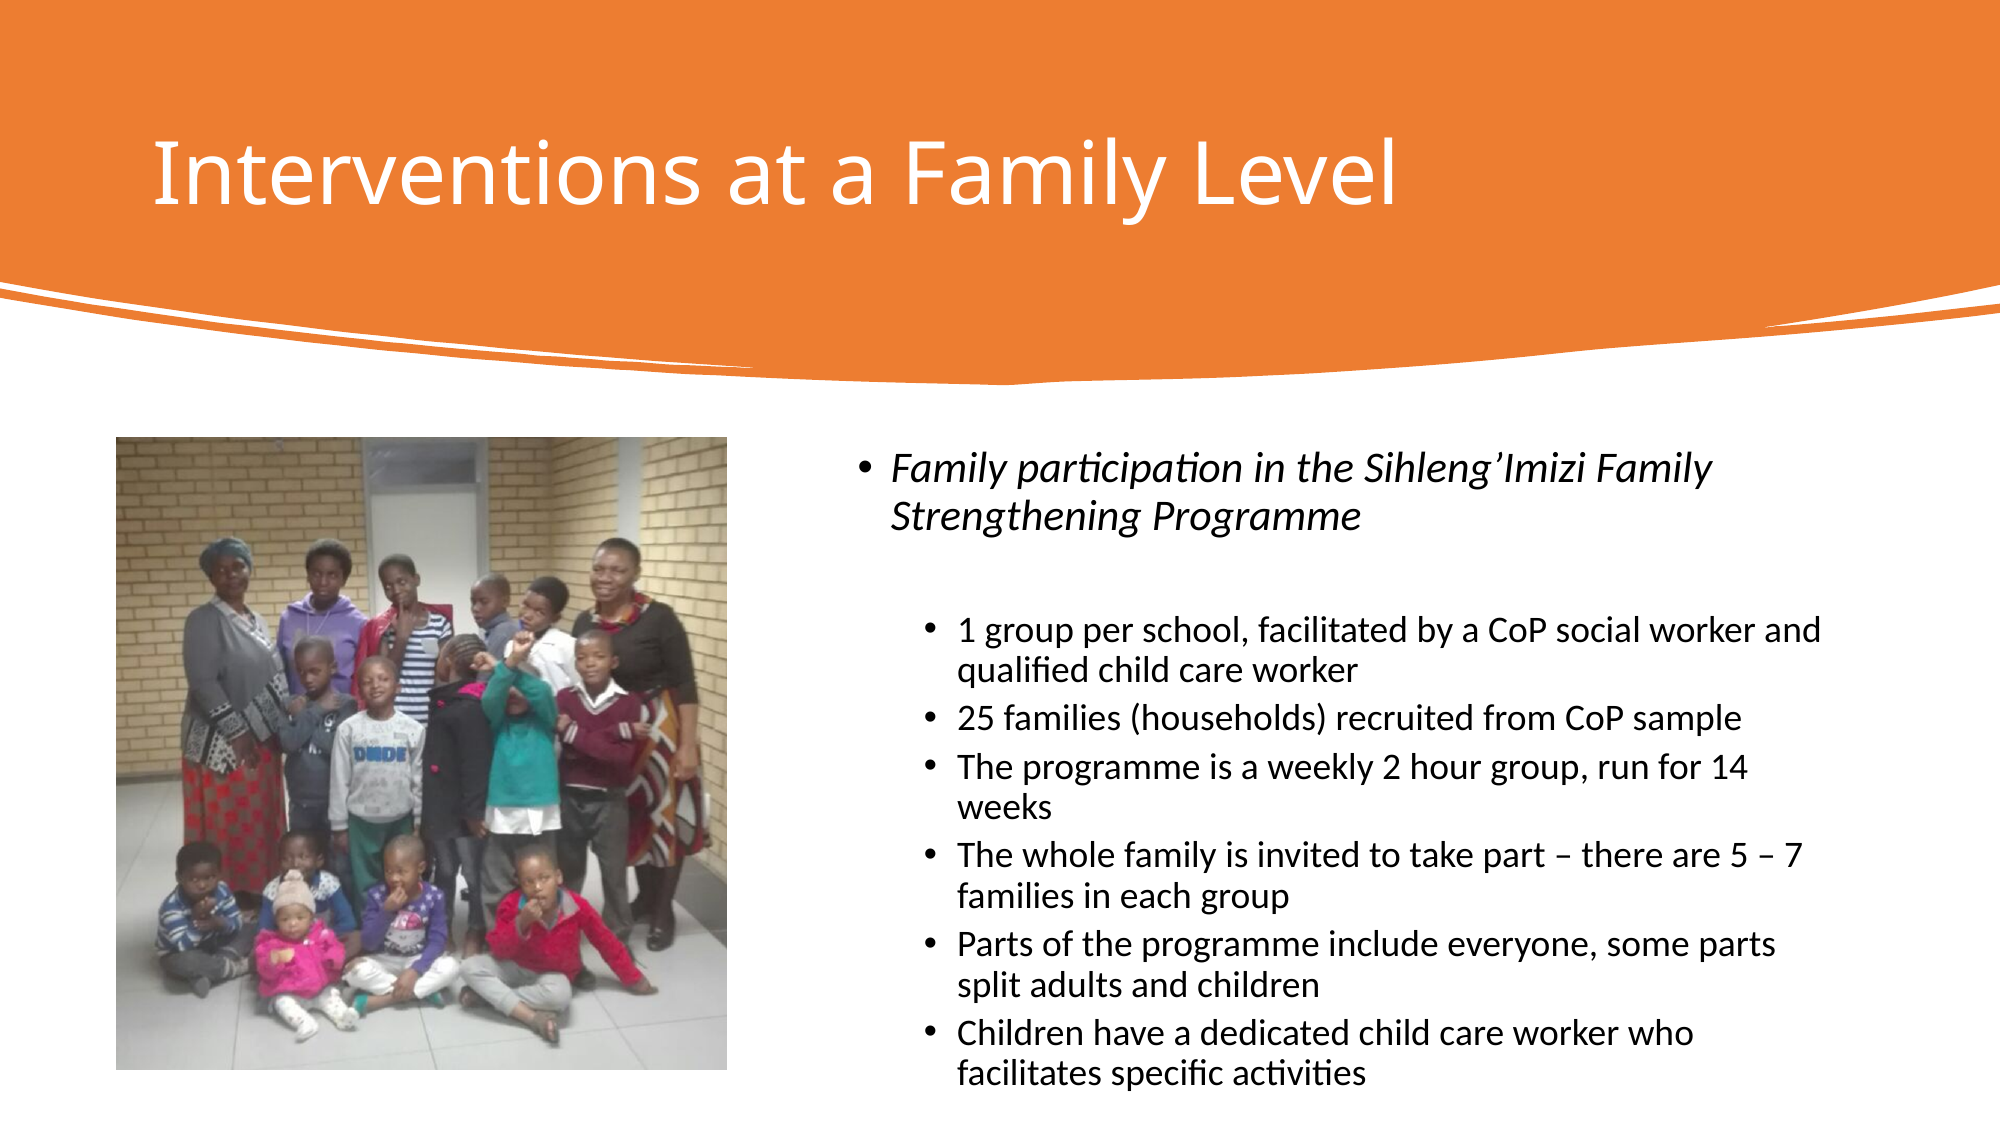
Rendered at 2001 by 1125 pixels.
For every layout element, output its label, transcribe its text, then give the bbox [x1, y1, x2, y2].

picture [116, 437, 727, 1070]
title Interventions at a Family Level [137, 65, 1863, 287]
text_box [1785, 286, 2000, 325]
text_box [0, 283, 699, 365]
list Family participation in the Sihleng’Imizi Family Strengthening Programme 1 group per school, facilitated by a CoP social worker and qualified child care worker 25 families (households) recruited from CoP sample The programme is a weekly 2 hour group, run for 14 weeks The whole family is invited to take part – there are 5 – 7 families in each group Parts of the programme include everyone, some parts split adults and children Children have a dedicated child care worker who facilitates specific activities [842, 437, 1863, 1107]
text_box [0, 0, 2000, 386]
text_box [0, 298, 2000, 1125]
